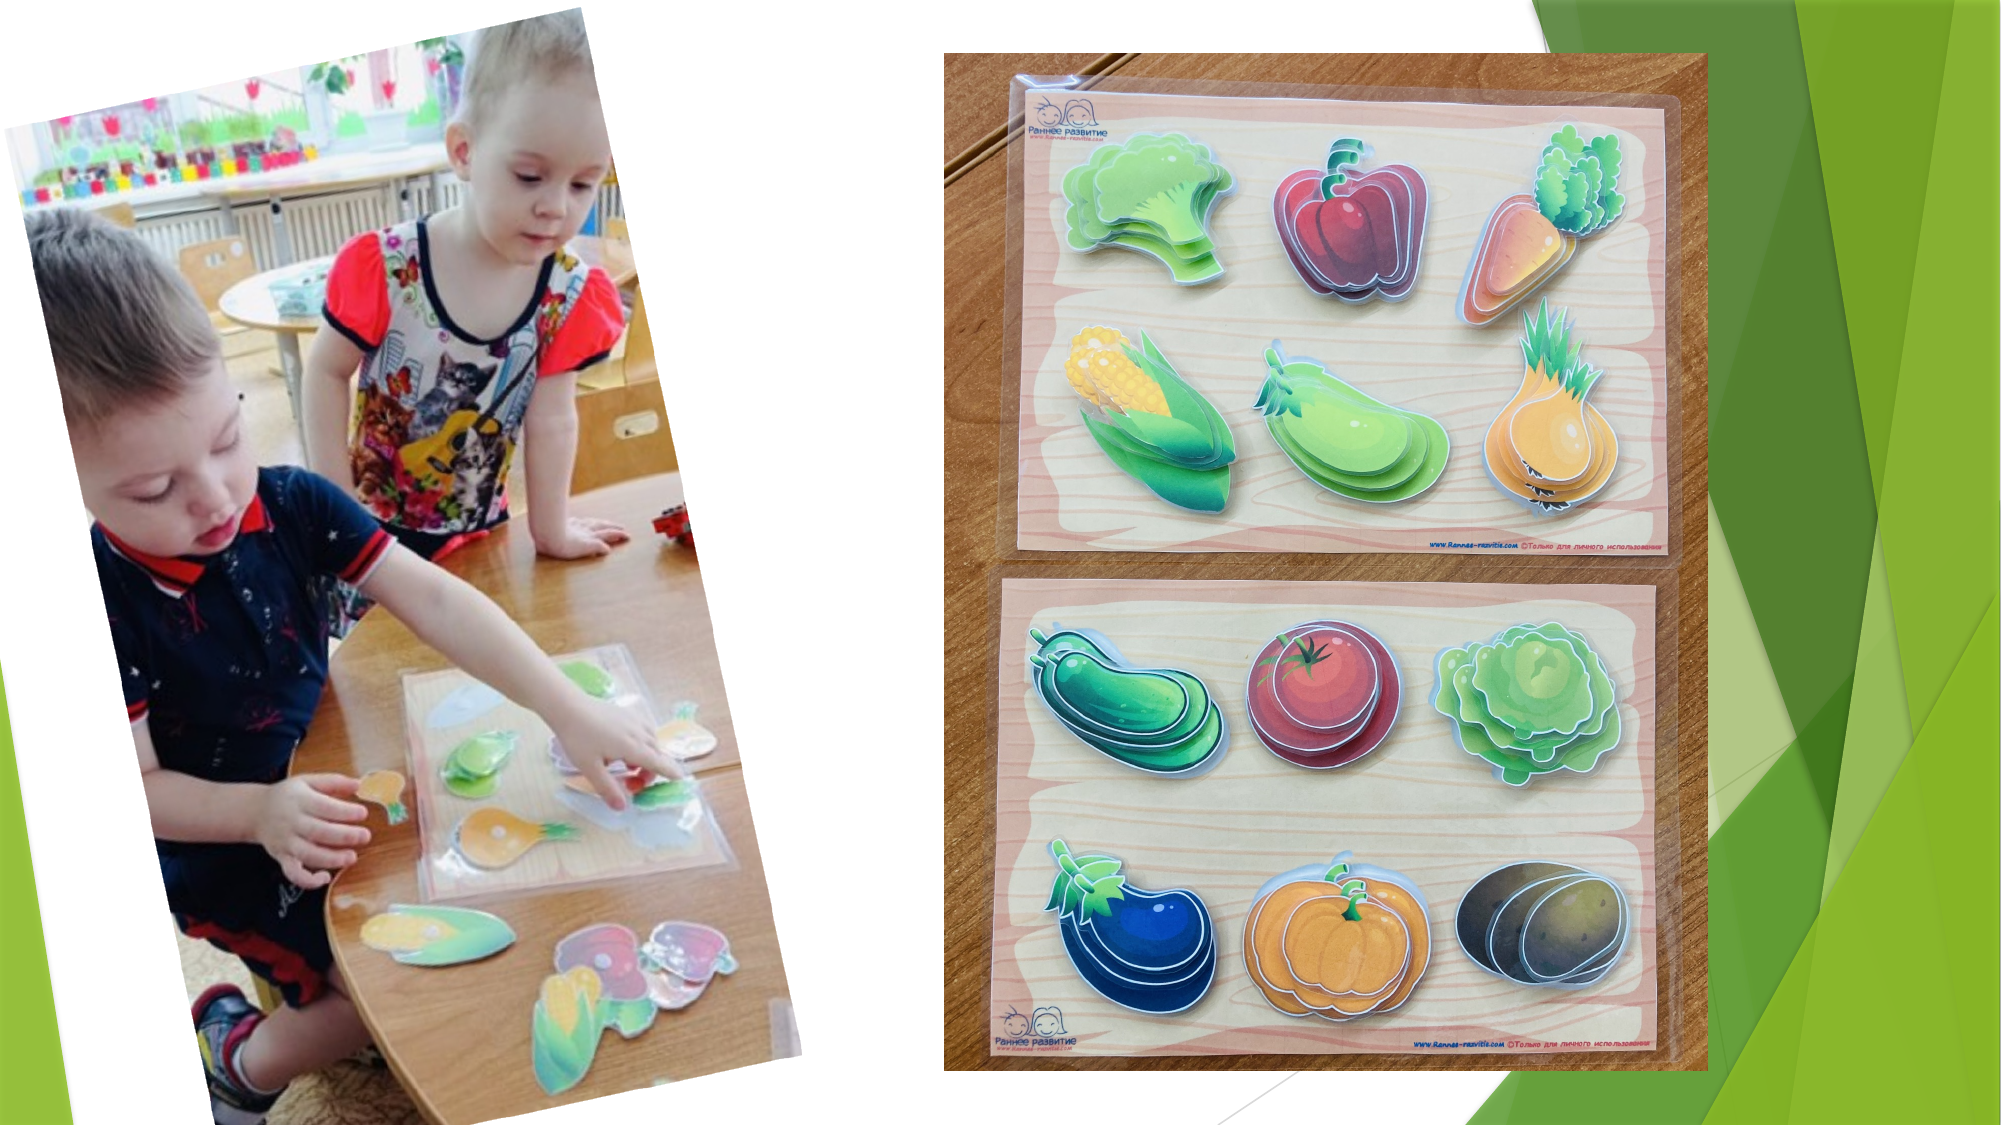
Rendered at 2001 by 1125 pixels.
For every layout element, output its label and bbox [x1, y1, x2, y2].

picture [944, 53, 1708, 1072]
picture [5, 8, 802, 1125]
